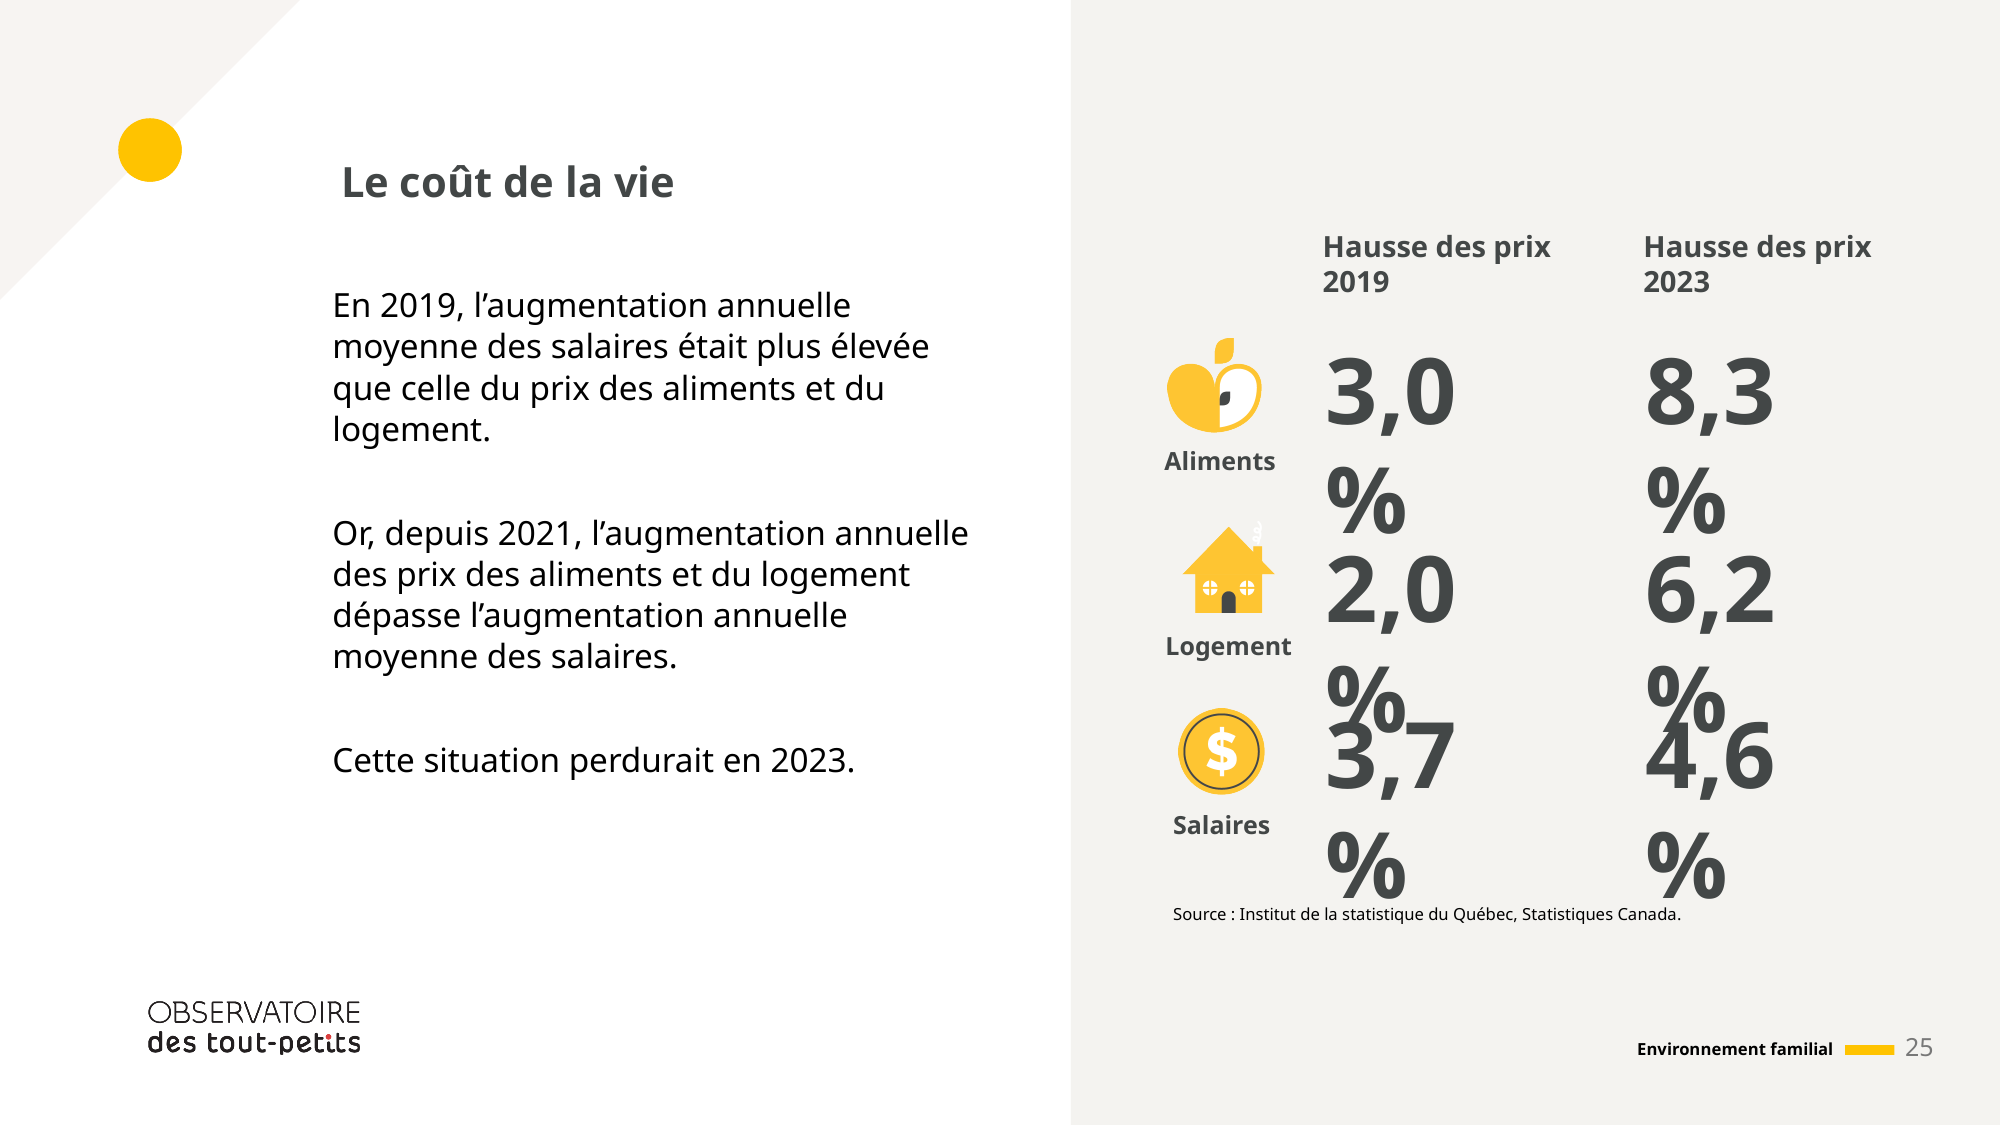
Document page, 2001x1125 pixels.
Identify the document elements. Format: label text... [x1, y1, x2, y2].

text_box En 2019, l’augmentation annuelle moyenne des salaires était plus élevée que celle du prix des aliments et du logement. Or, depuis 2021, l’augmentation annuelle des prix des aliments et du logement dépasse l’augmentation annuelle moyenne des salaires. Cette situation perdurait en 2023. [317, 275, 1002, 787]
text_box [1070, 0, 2000, 1125]
text_box Le coût de la vie [326, 148, 1010, 214]
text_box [1498, 1018, 1950, 1080]
picture [148, 1000, 361, 1056]
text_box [0, 0, 301, 301]
